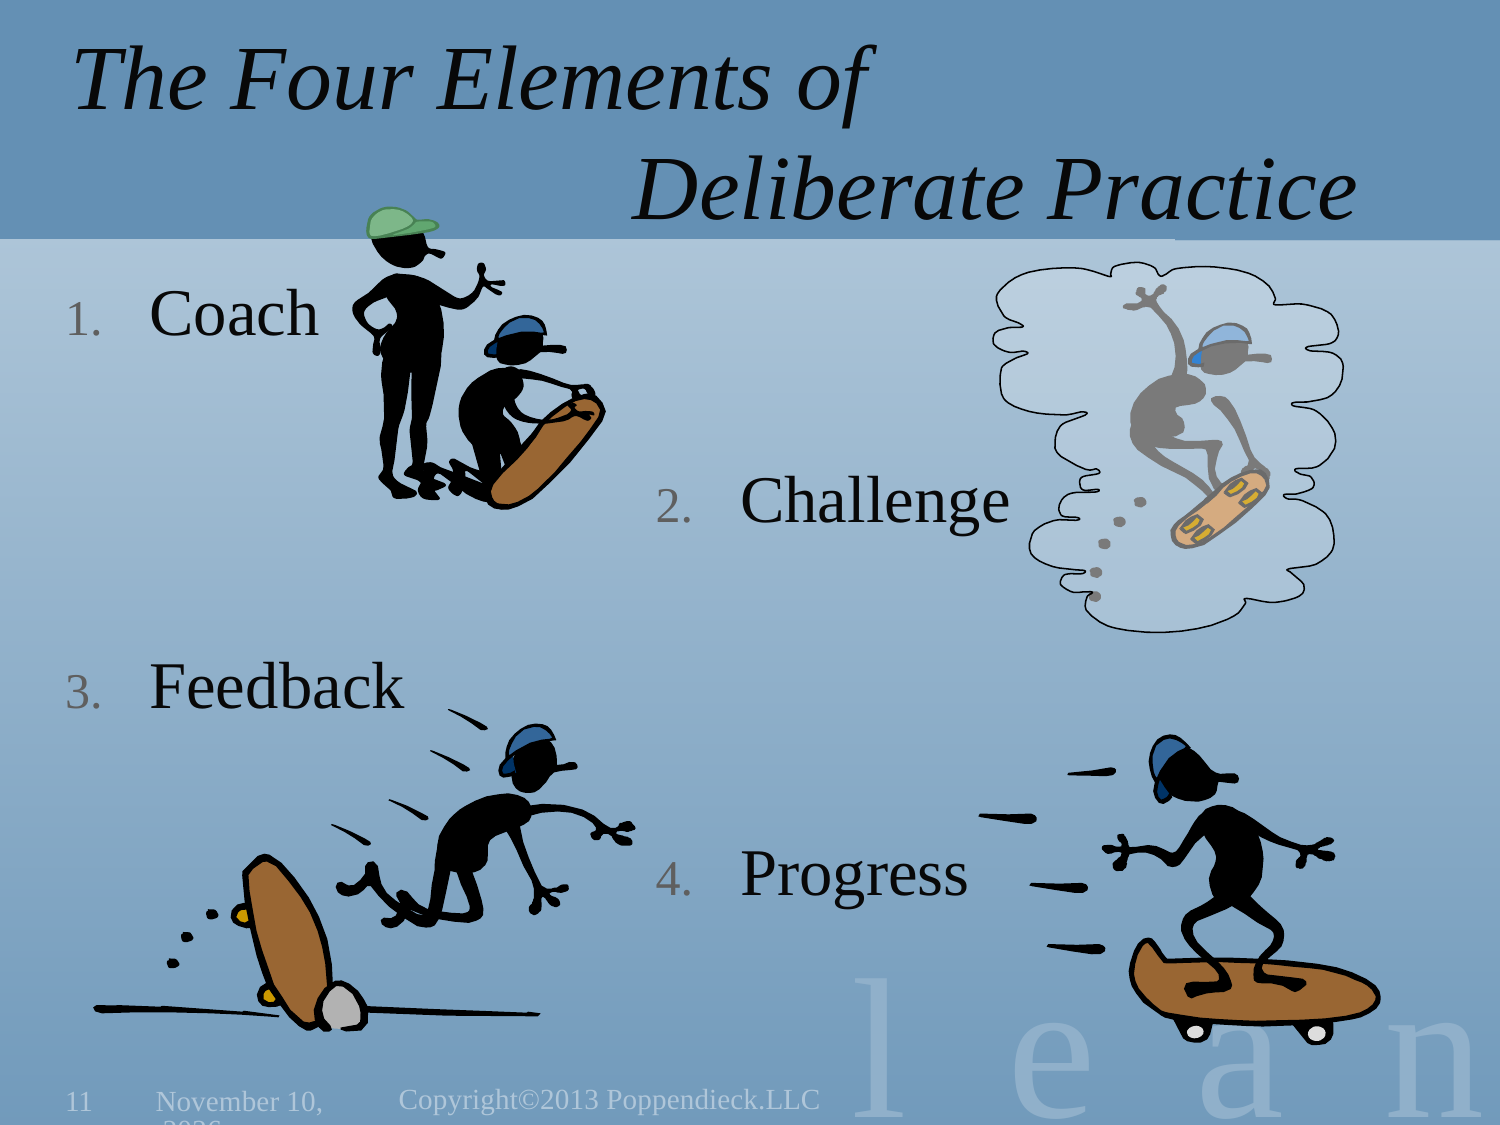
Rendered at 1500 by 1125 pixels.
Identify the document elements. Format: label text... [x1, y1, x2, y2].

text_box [992, 262, 1344, 633]
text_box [92, 708, 638, 1033]
title The Four Elements of Deliberate Practice [55, 39, 1475, 216]
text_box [978, 737, 1381, 1046]
list Coach Challenge Feedback Progress [49, 261, 1462, 1063]
footer Copyright©2013 Poppendieck.LLC [361, 1072, 837, 1125]
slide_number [140, 1074, 346, 1125]
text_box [352, 206, 610, 503]
slide_number 11 [49, 1074, 130, 1113]
